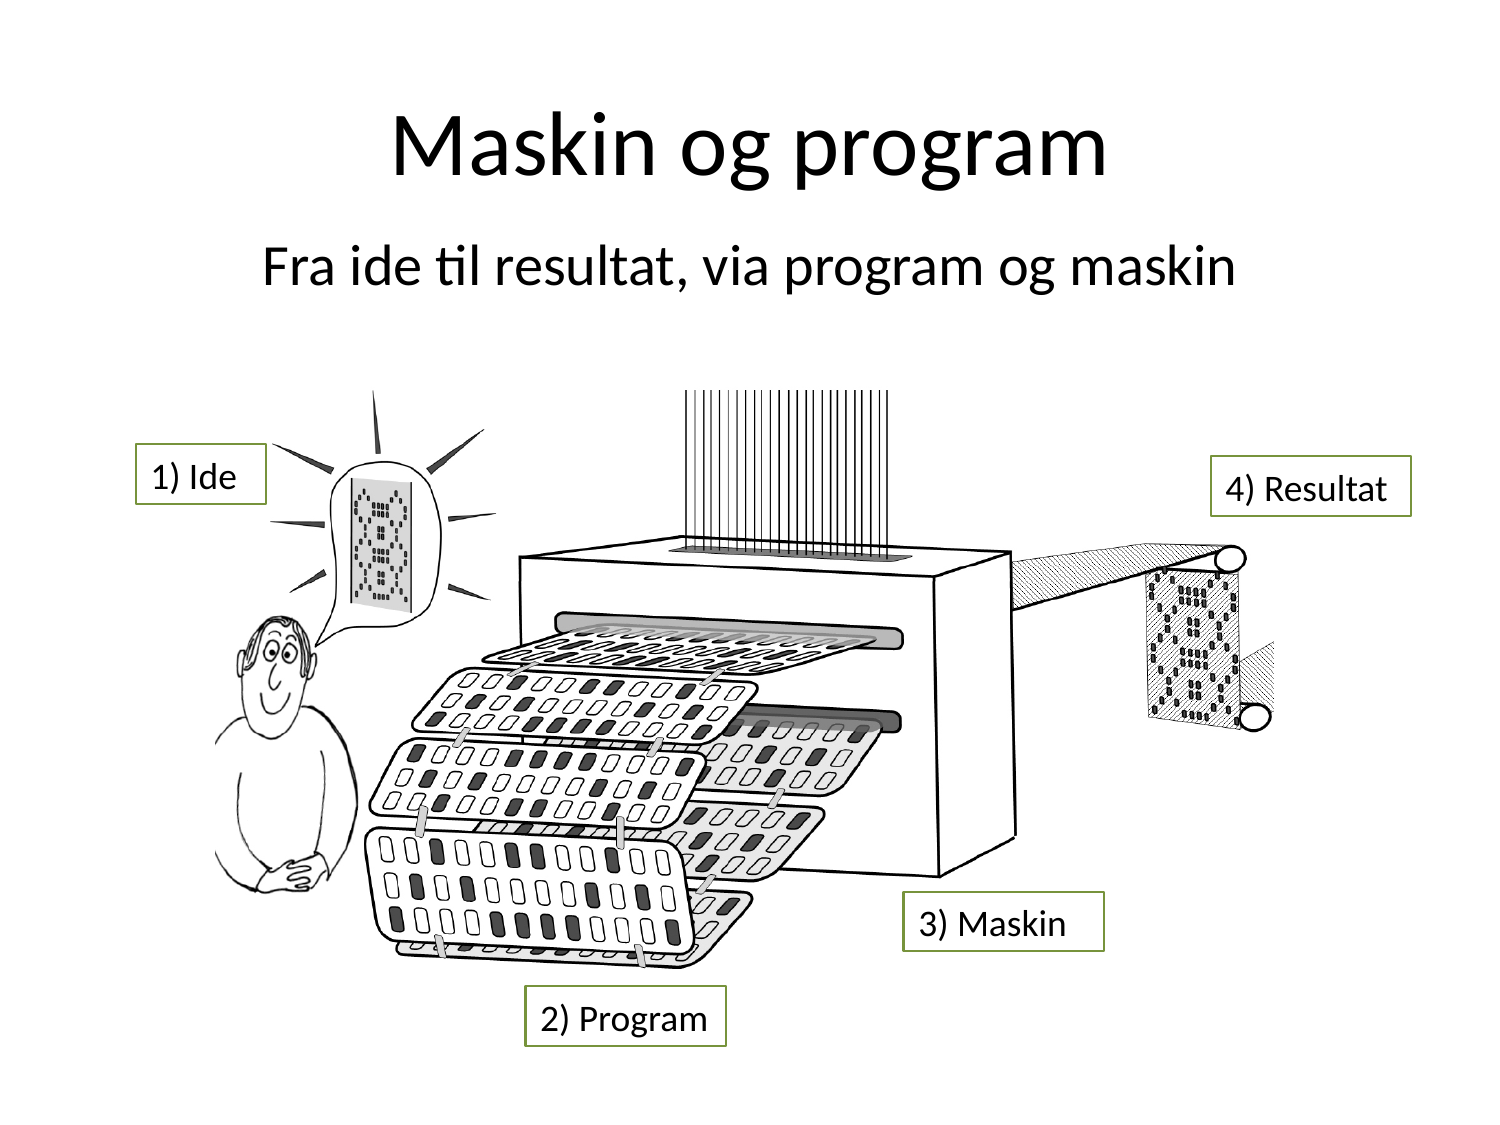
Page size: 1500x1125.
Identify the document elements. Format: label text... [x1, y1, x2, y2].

title Maskin og program [75, 45, 1425, 219]
text_box 1) Ide [135, 444, 189, 505]
list Fra ide til resultat, via program og maskin [75, 219, 1425, 327]
picture [194, 367, 1282, 977]
text_box 4) Resultat [1286, 456, 1412, 516]
text_box 2) Program [525, 986, 727, 1046]
